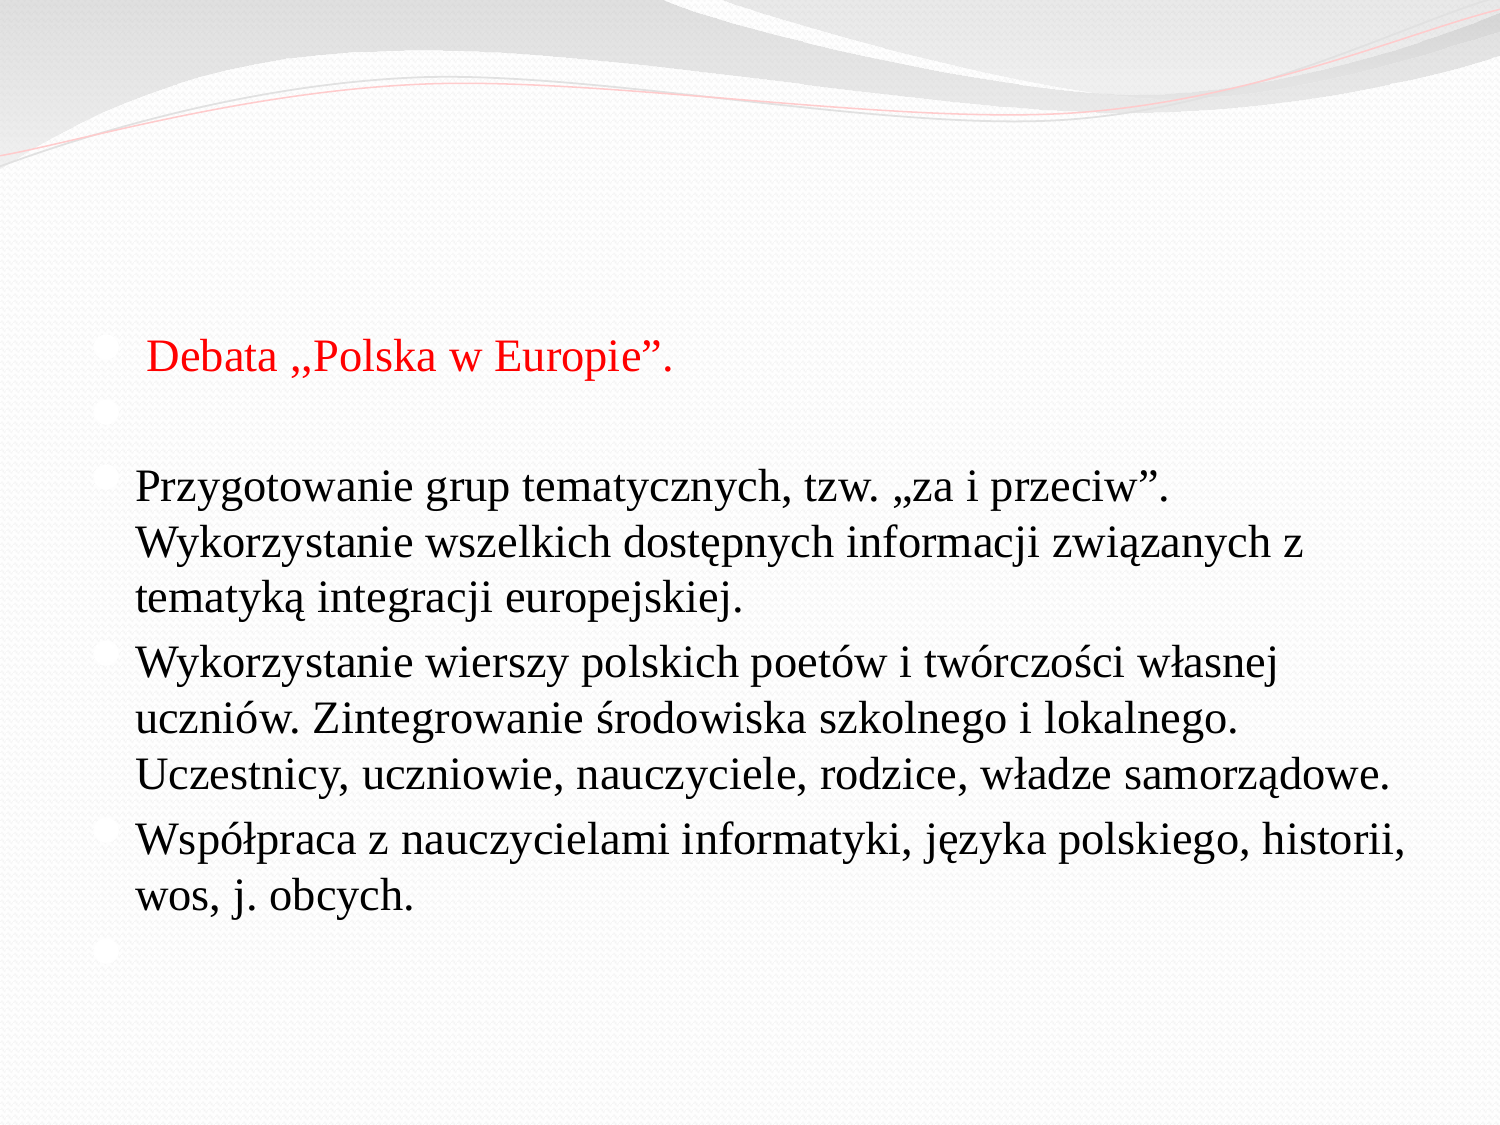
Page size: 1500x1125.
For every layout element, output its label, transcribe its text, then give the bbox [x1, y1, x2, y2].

list Debata ,,Polska w Europie”. Przygotowanie grup tematycznych, tzw. „za i przeciw”. Wykorzystanie wszelkich dostępnych informacji związanych z tematyką integracji europejskiej. Wykorzystanie wierszy polskich poetów i twórczości własnej uczniów. Zintegrowanie środowiska szkolnego i lokalnego. Uczestnicy, uczniowie, nauczyciele, rodzice, władze samorządowe. Współpraca z nauczycielami informatyki, języka polskiego, historii, wos, j. obcych. [75, 317, 1425, 1038]
